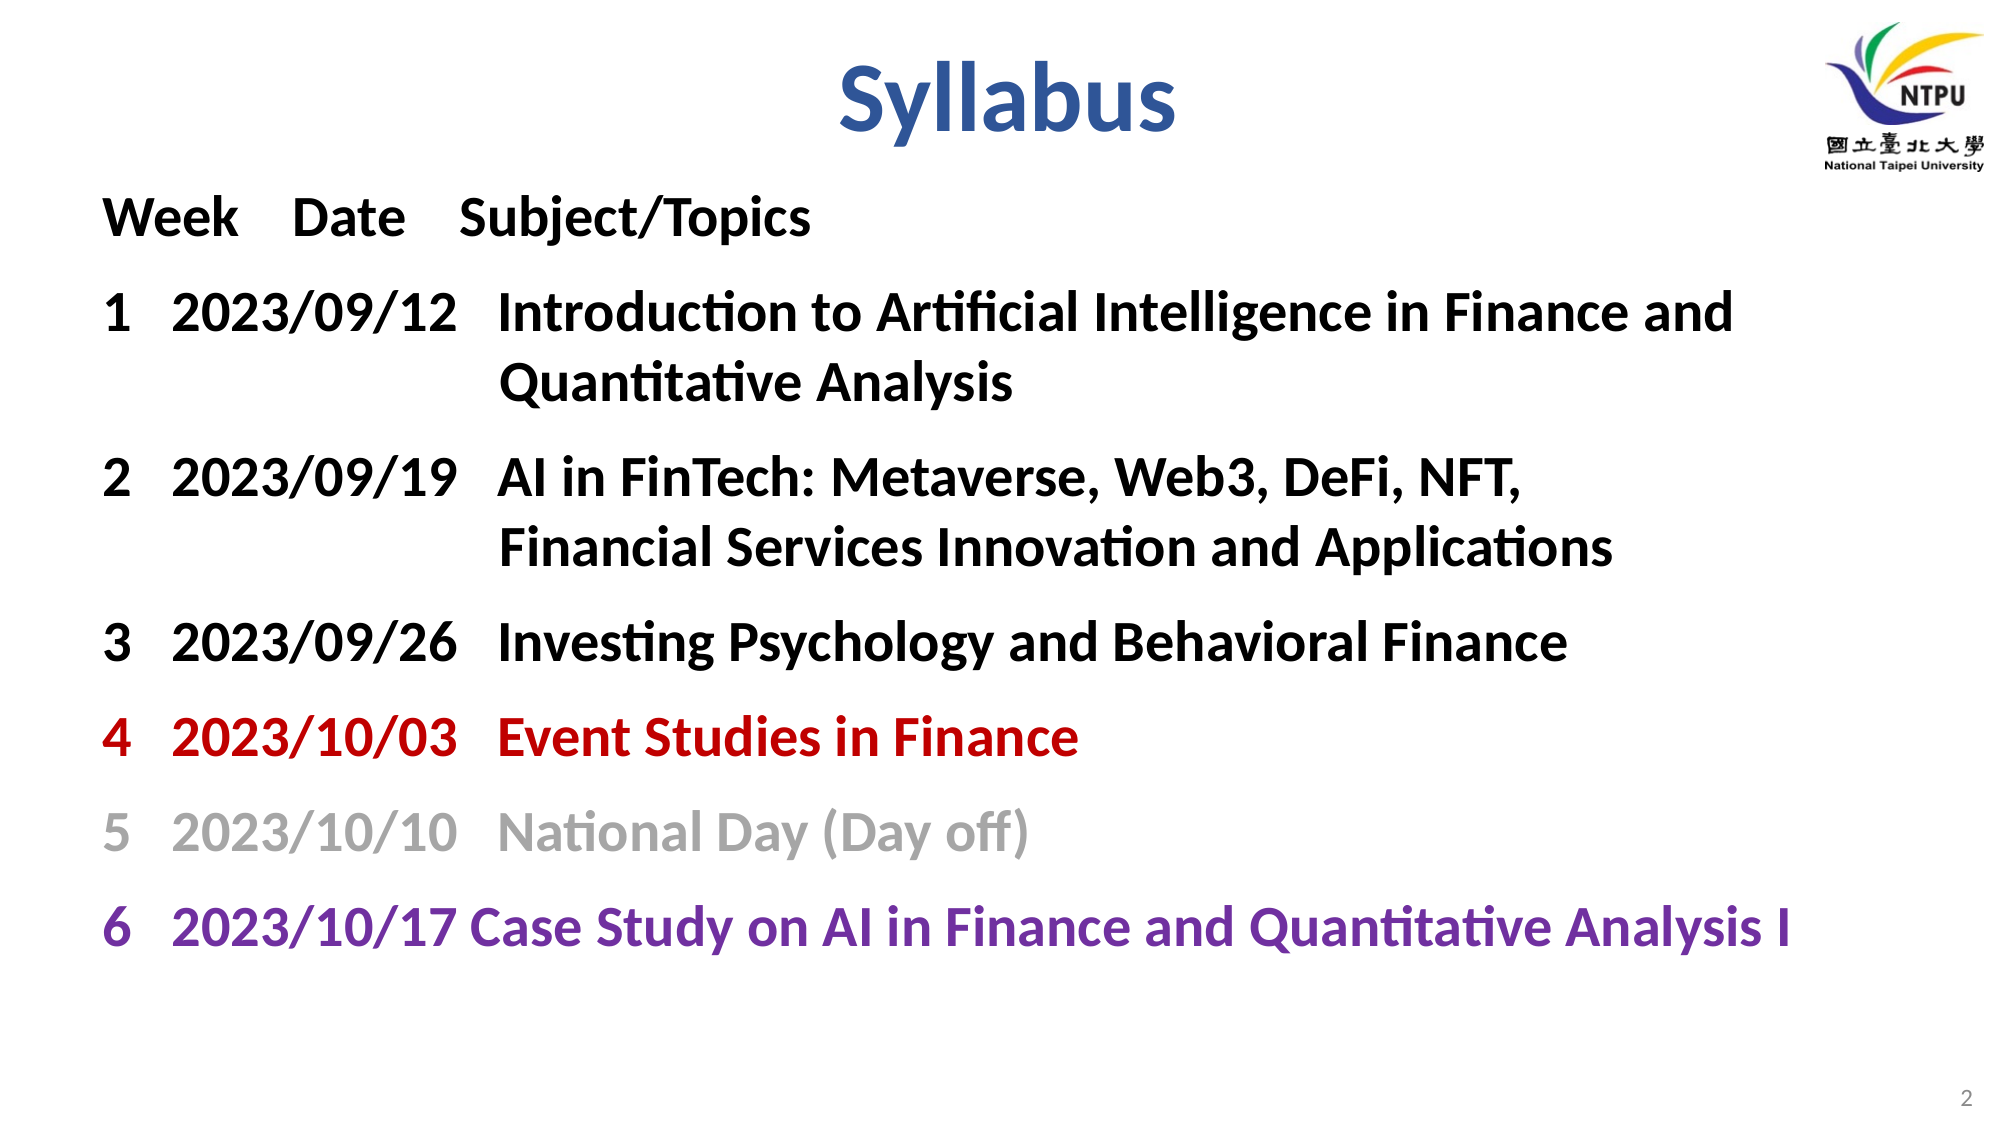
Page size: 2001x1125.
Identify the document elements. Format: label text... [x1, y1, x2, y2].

title Syllabus [87, 17, 1929, 166]
slide_number 2 [1830, 1076, 1989, 1116]
list Week Date Subject/Topics 1 2023/09/12 Introduction to Artificial Intelligence in Finance and Quantitative Analysis 2 2023/09/19 AI in FinTech: Metaverse, Web3, DeFi, NFT, Financial Services Innovation and Applications 3 2023/09/26 Investing Psychology and Behavioral Finance 4 2023/10/03 Event Studies in Finance 5 2023/10/10 National Day (Day off) 6 2023/10/17 Case Study on AI in Finance and Quantitative Analysis I [87, 170, 1929, 1103]
picture [1825, 22, 1984, 125]
picture [1825, 132, 1984, 172]
